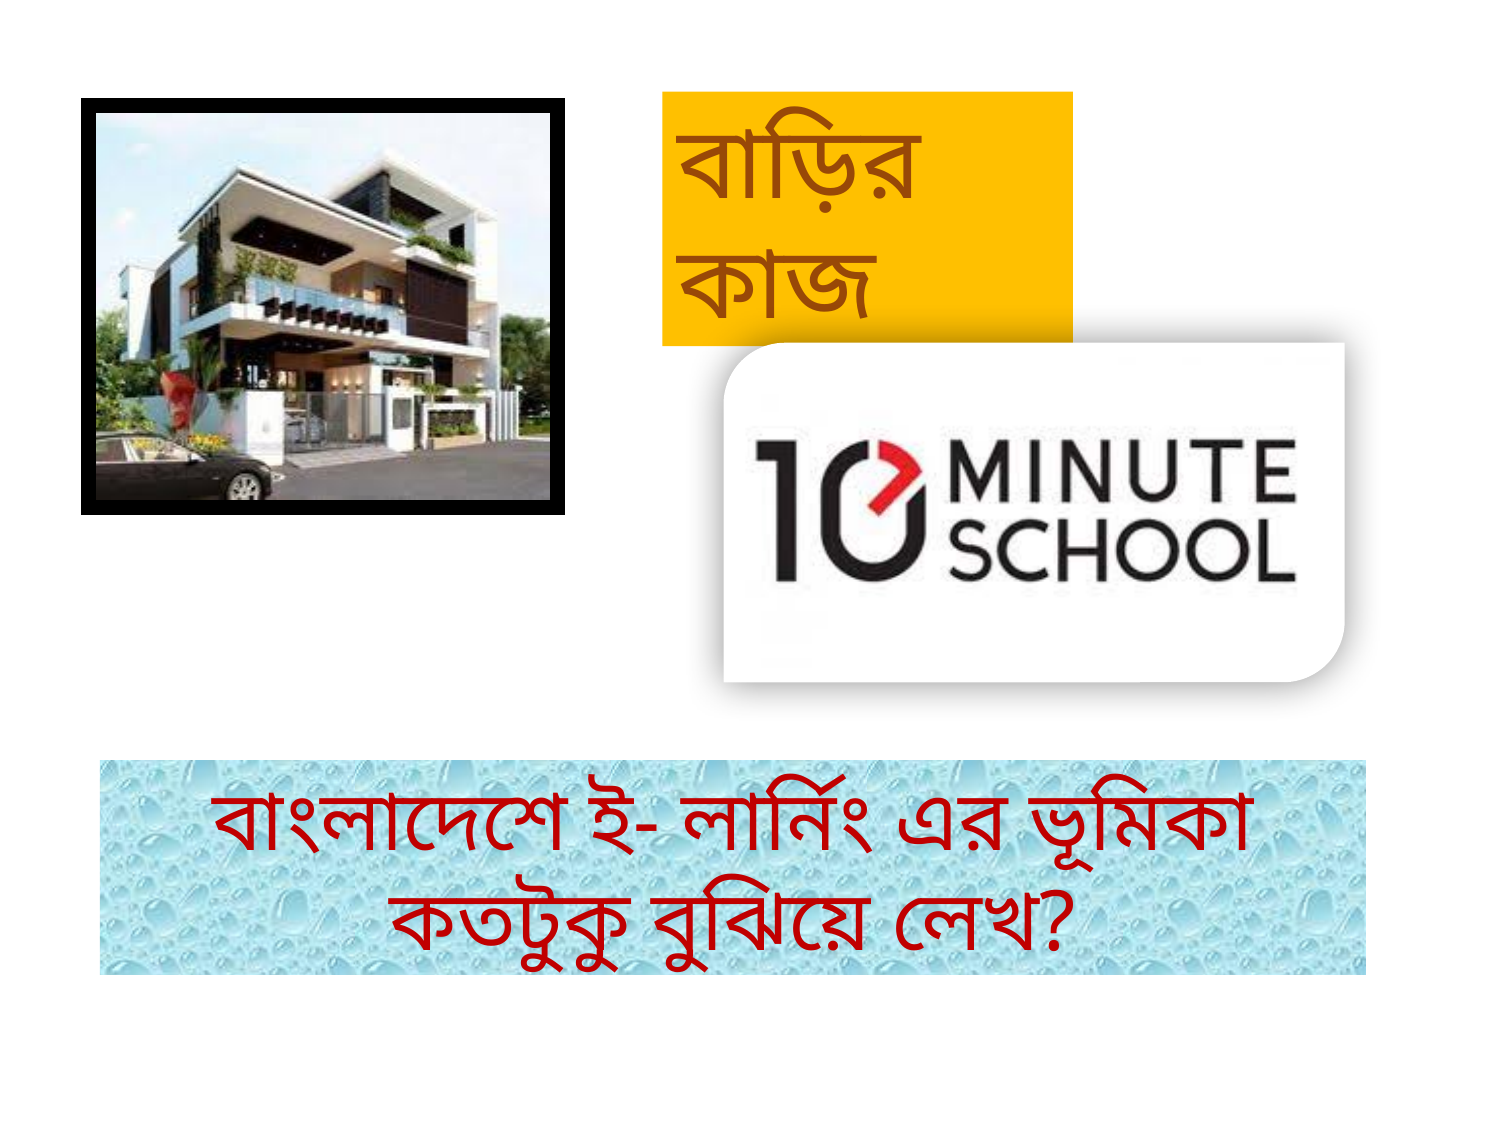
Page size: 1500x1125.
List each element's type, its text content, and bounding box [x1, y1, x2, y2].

picture [95, 112, 551, 501]
picture [730, 349, 1338, 676]
text_box বাড়ির কাজ [662, 91, 1073, 347]
text_box বাংলাদেশে ই- লার্নিং এর ভূমিকা কতটুকু বুঝিয়ে লেখ? [99, 760, 1366, 975]
